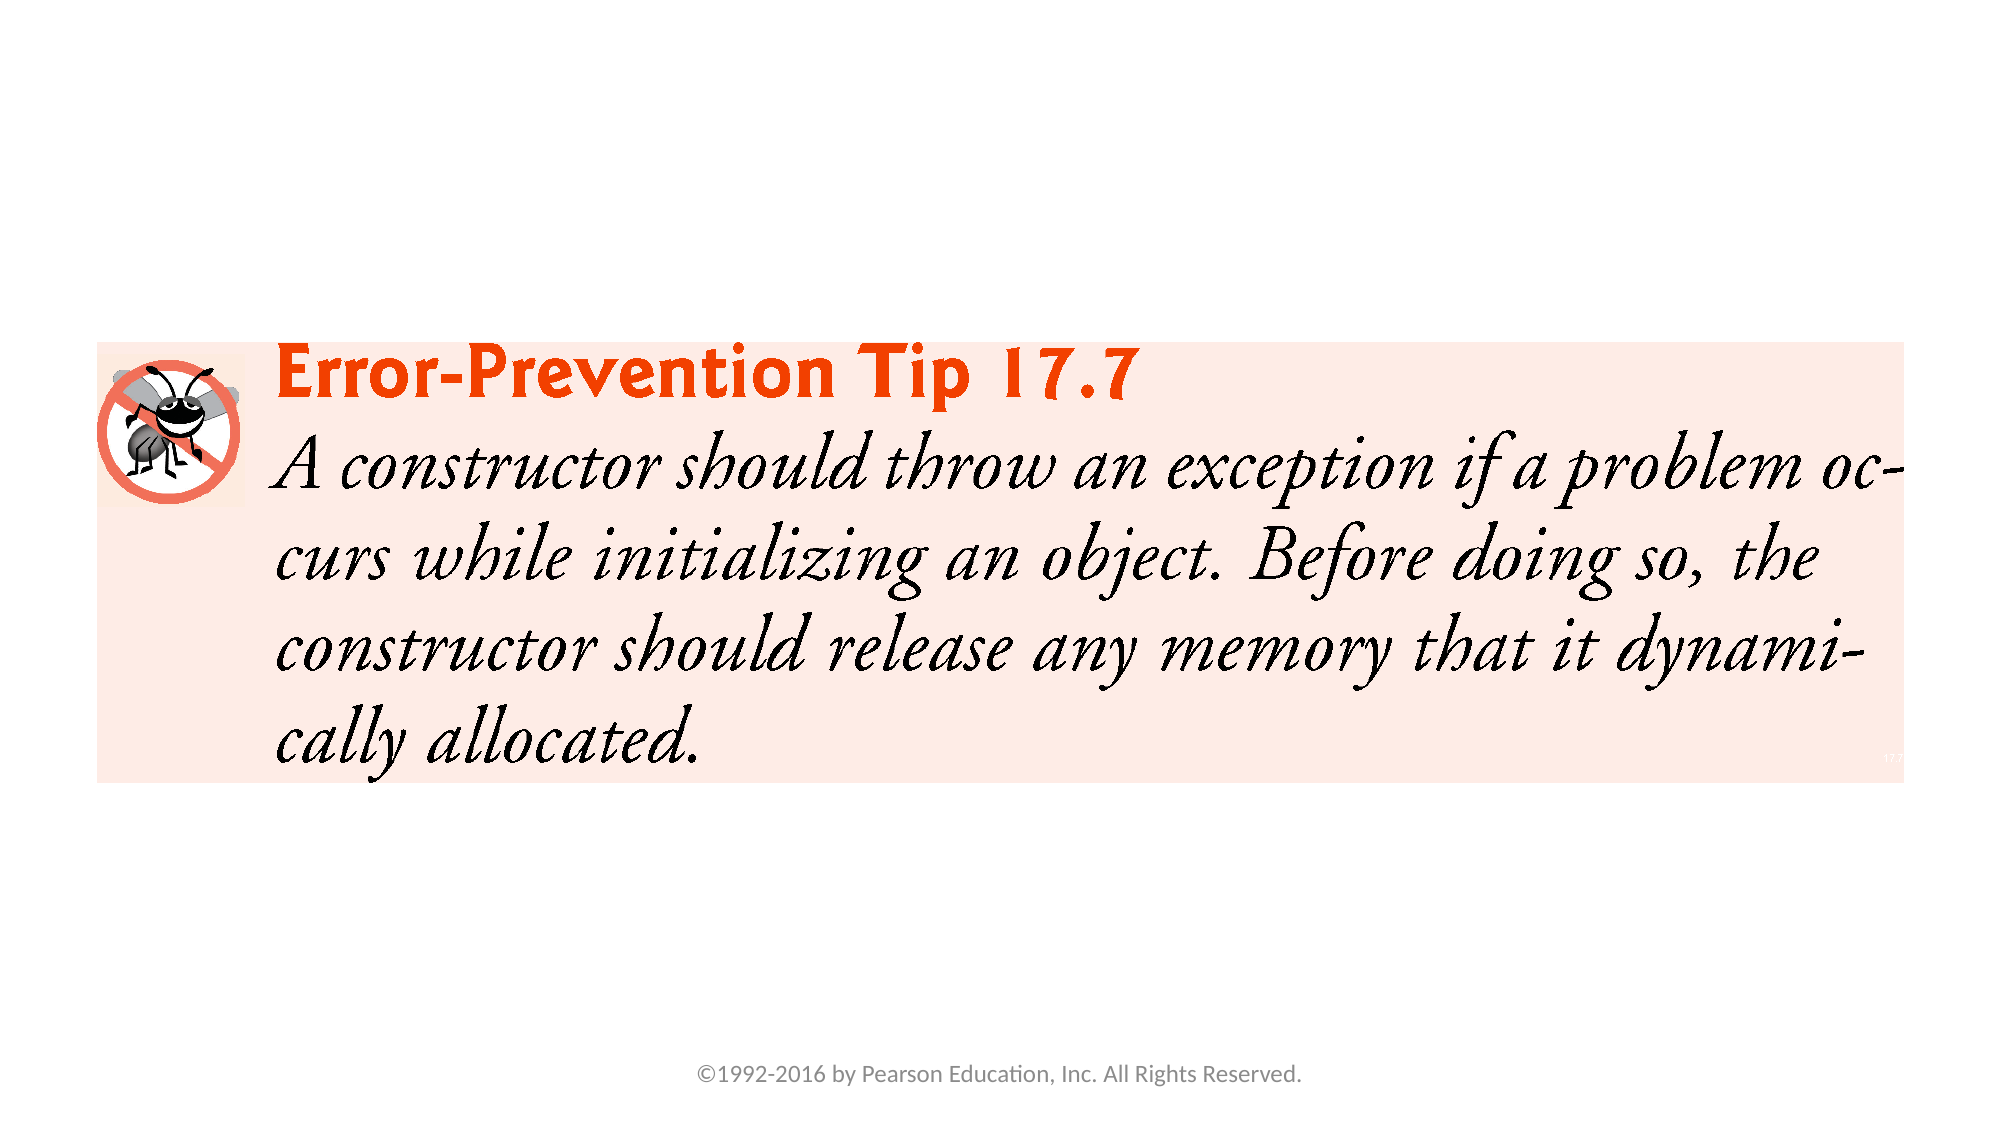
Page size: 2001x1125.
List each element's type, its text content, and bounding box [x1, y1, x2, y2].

footer ©1992-2016 by Pearson Education, Inc. All Rights Reserved. [662, 1042, 1338, 1103]
picture [0, 245, 2000, 879]
